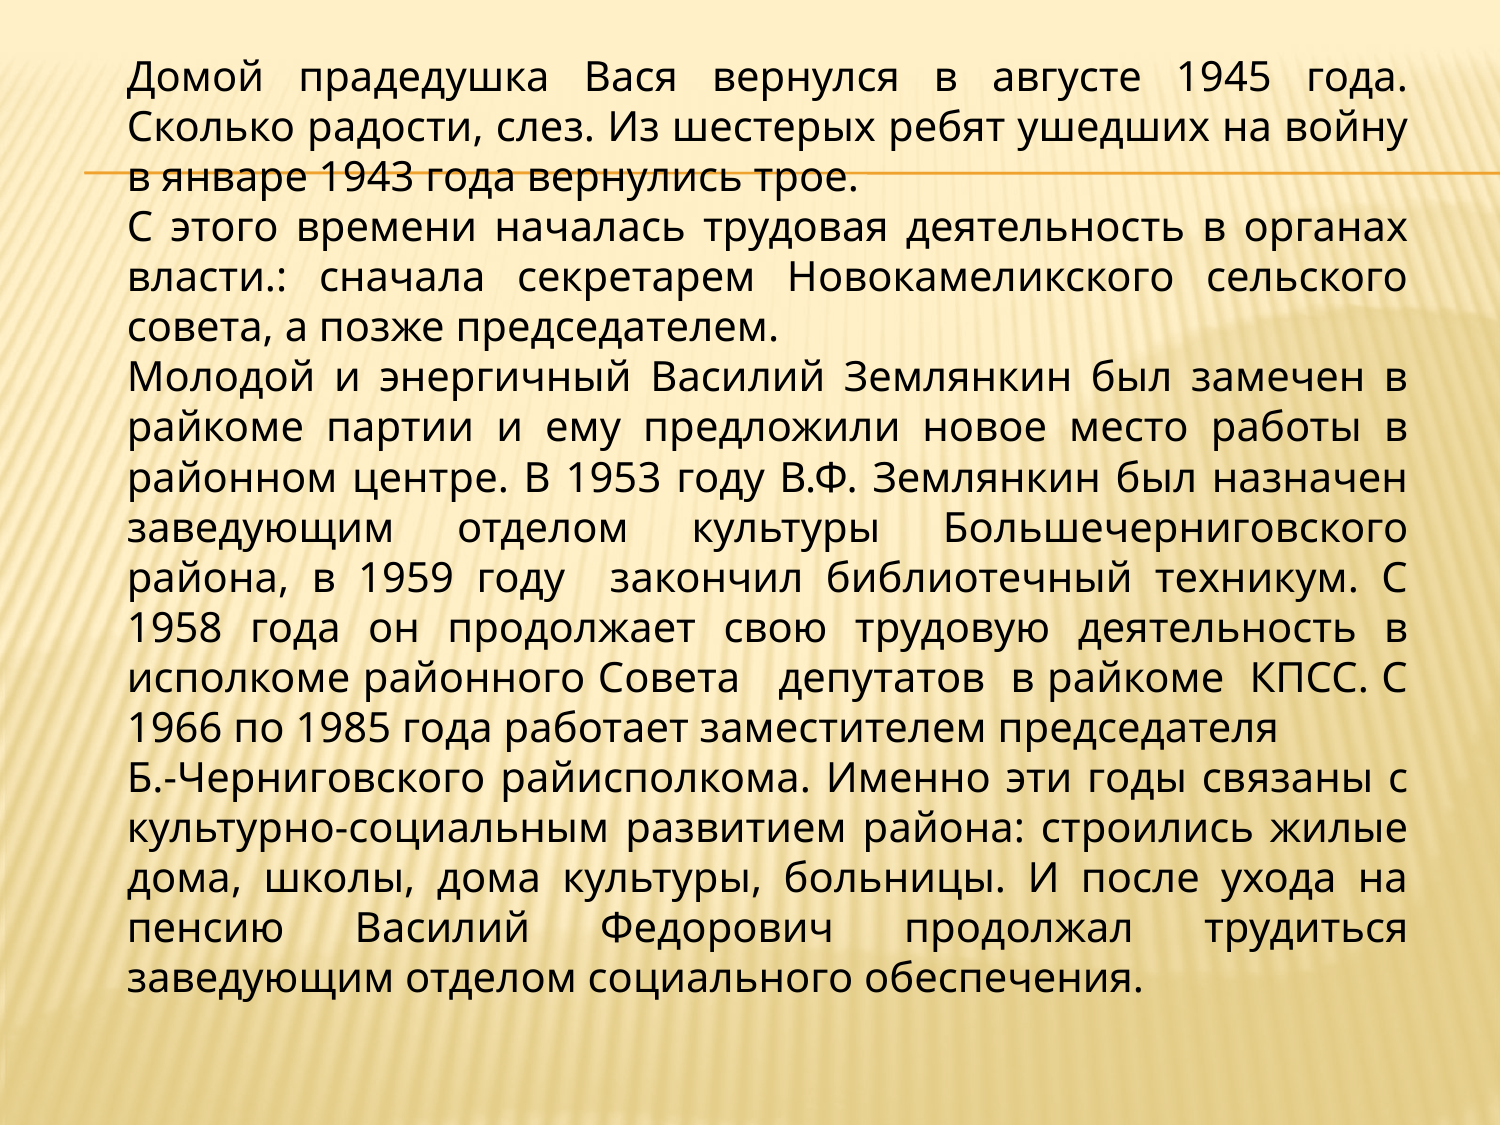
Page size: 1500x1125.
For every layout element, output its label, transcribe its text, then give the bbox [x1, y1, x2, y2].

text_box Домой прадедушка Вася вернулся в августе 1945 года. Сколько радости, слез. Из шестерых ребят ушедших на войну в январе 1943 года вернулись трое. С этого времени началась трудовая деятельность в органах власти.: сначала секретарем Новокамеликского сельского совета, а позже председателем. Молодой и энергичный Василий Землянкин был замечен в райкоме партии и ему предложили новое место работы в районном центре. В 1953 году В.Ф. Землянкин был назначен заведующим отделом культуры Большечерниговского района, в 1959 году закончил библиотечный техникум. С 1958 года он продолжает свою трудовую деятельность в исполкоме районного Совета депутатов в райкоме КПСС. С 1966 по 1985 года работает заместителем председателя Б.-Черниговского райисполкома. Именно эти годы связаны с культурно-социальным развитием района: строились жилые дома, школы, дома культуры, больницы. И после ухода на пенсию Василий Федорович продолжал трудиться заведующим отделом социального обеспечения. [112, 42, 1424, 1008]
